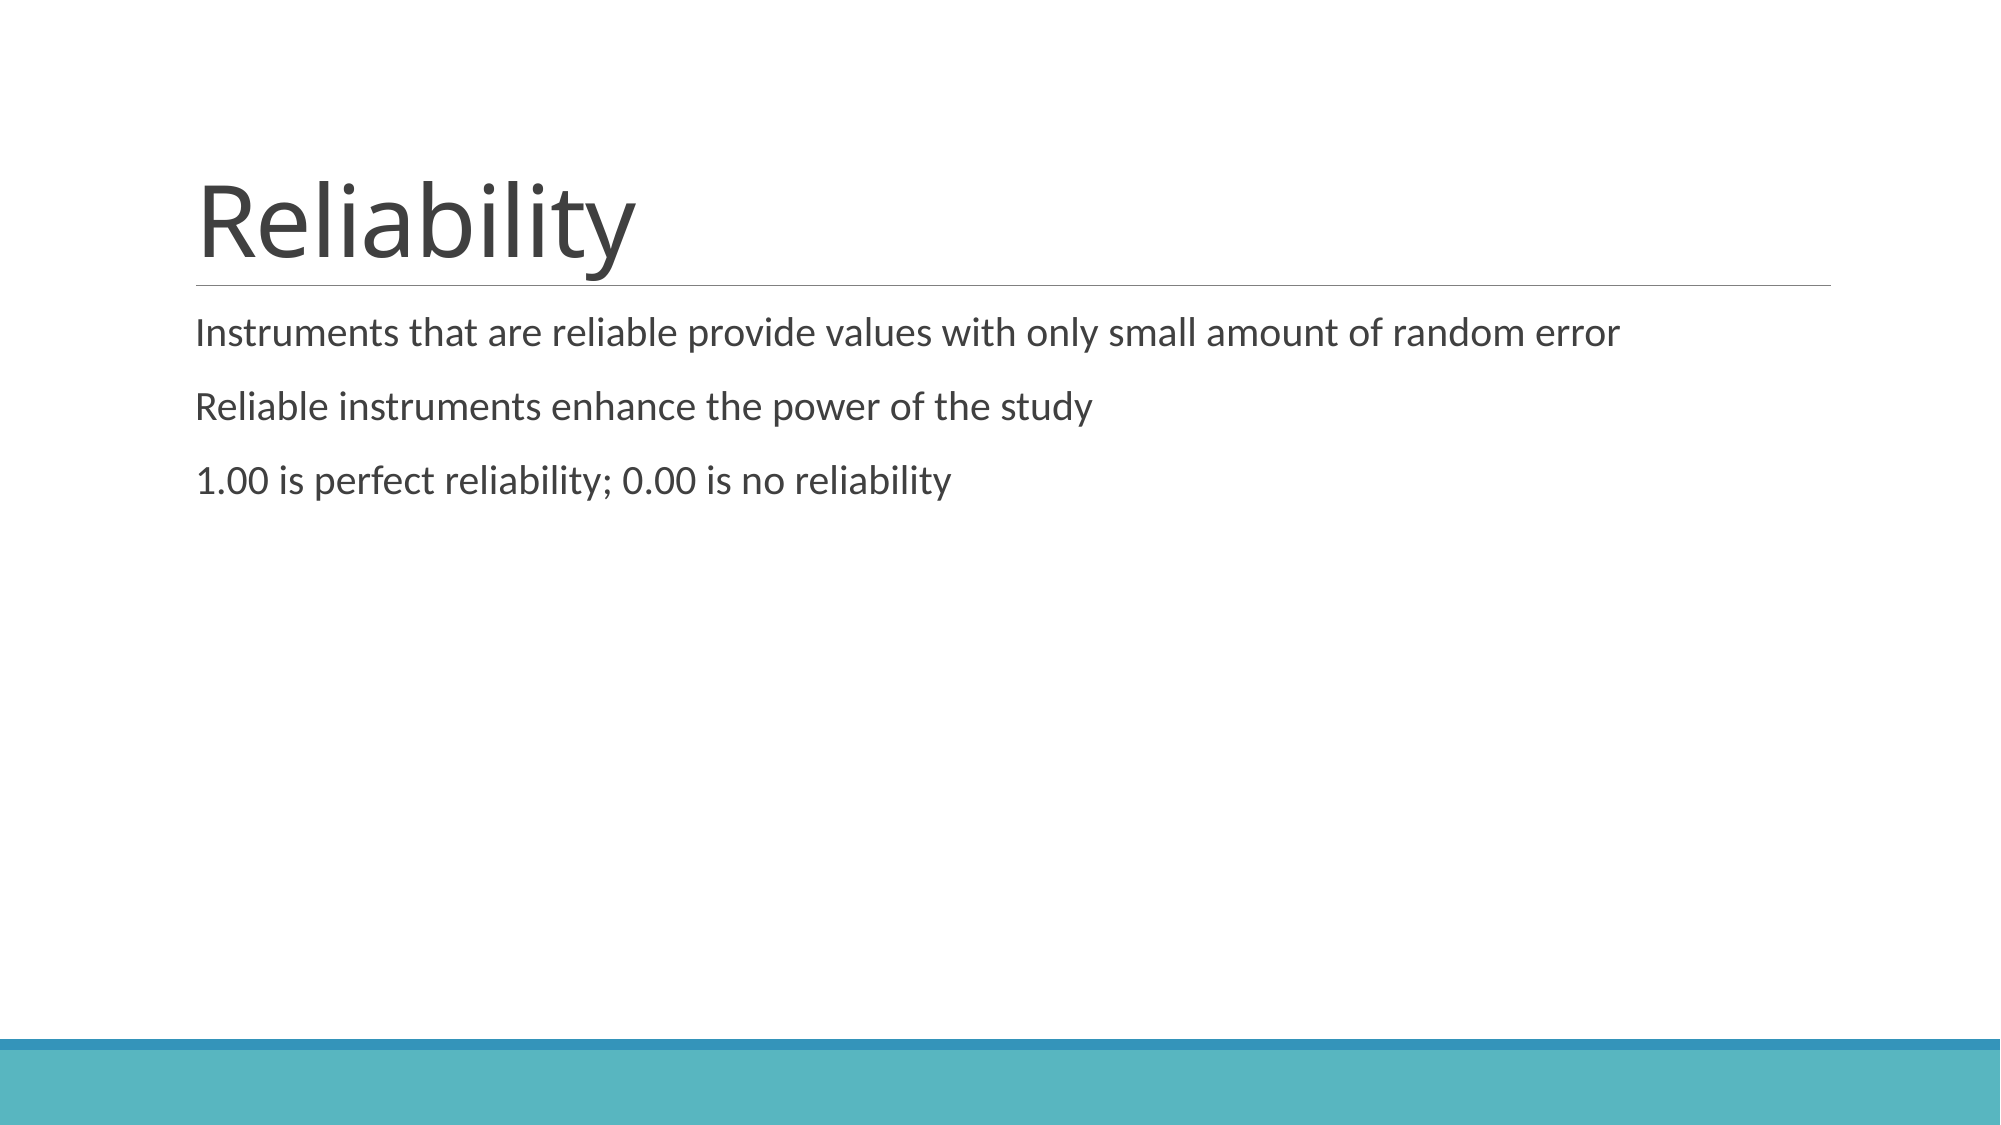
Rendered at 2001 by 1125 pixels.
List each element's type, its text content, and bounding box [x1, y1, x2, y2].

title Reliability [180, 47, 1830, 285]
list Instruments that are reliable provide values with only small amount of random error Reliable instruments enhance the power of the study 1.00 is perfect reliability; 0.00 is no reliability [180, 302, 1830, 963]
